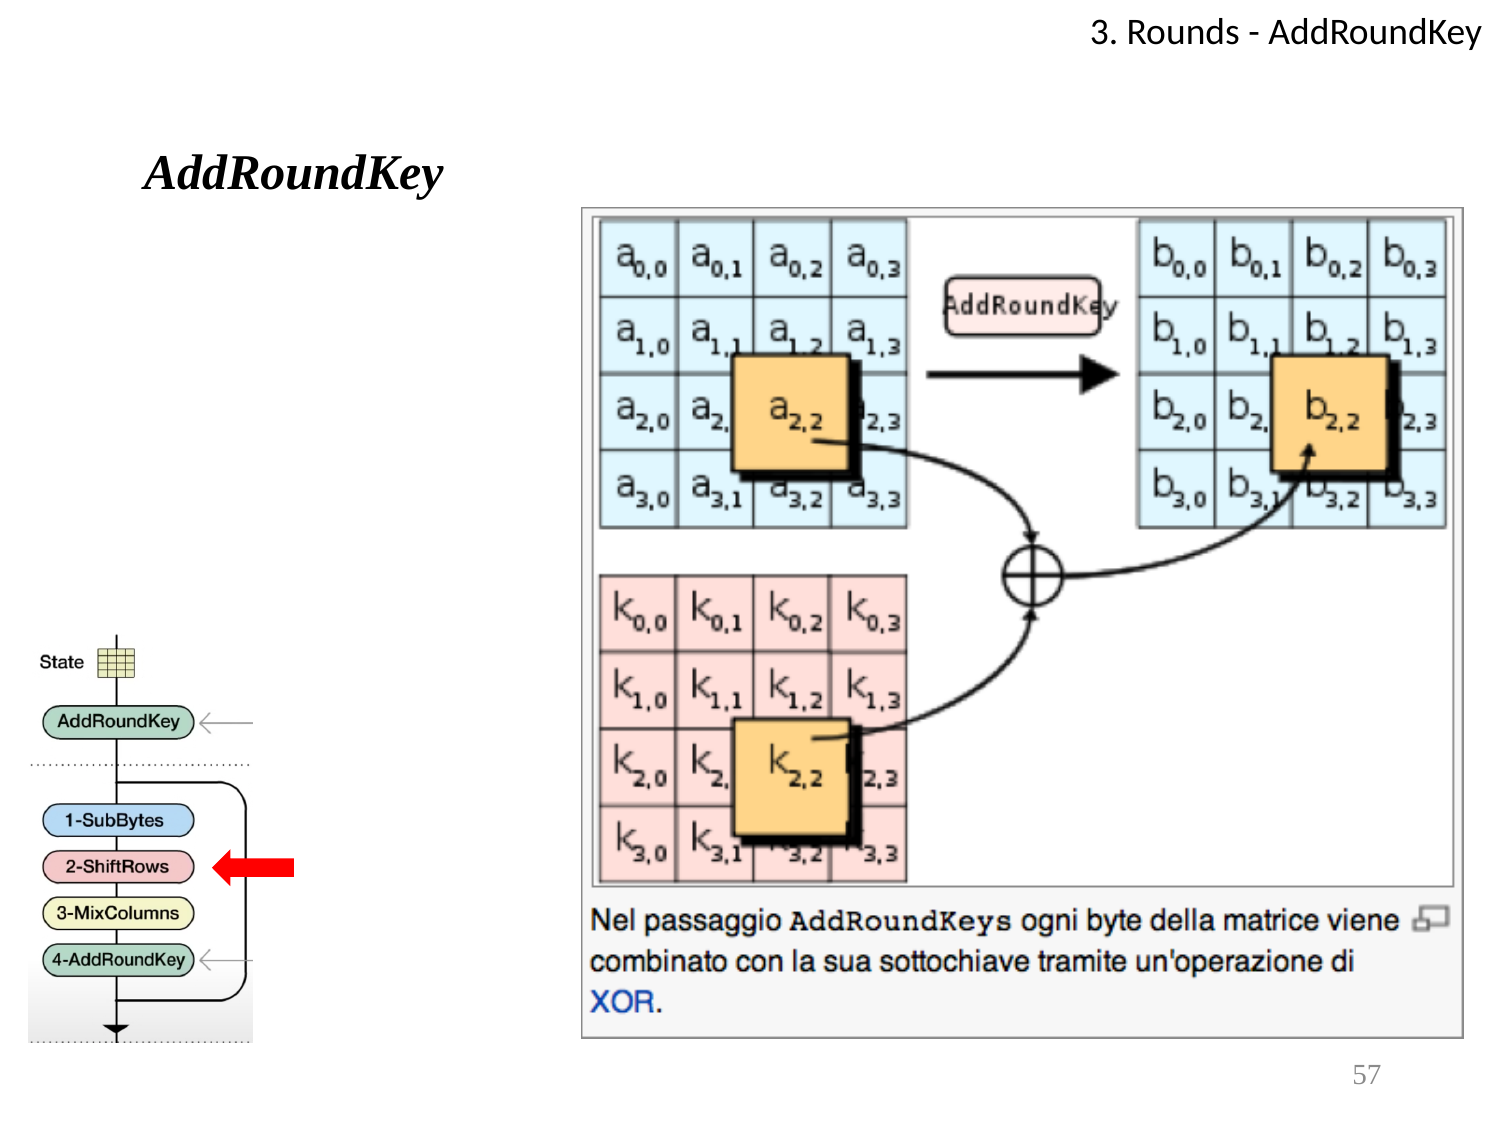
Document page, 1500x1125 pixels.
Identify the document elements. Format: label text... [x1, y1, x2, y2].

picture [581, 207, 1464, 1039]
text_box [28, 622, 295, 1043]
text_box 3. Rounds - AddRoundKey [1075, 0, 1498, 60]
text_box AddRoundKey [129, 131, 459, 207]
slide_number 57 [1059, 1042, 1397, 1103]
